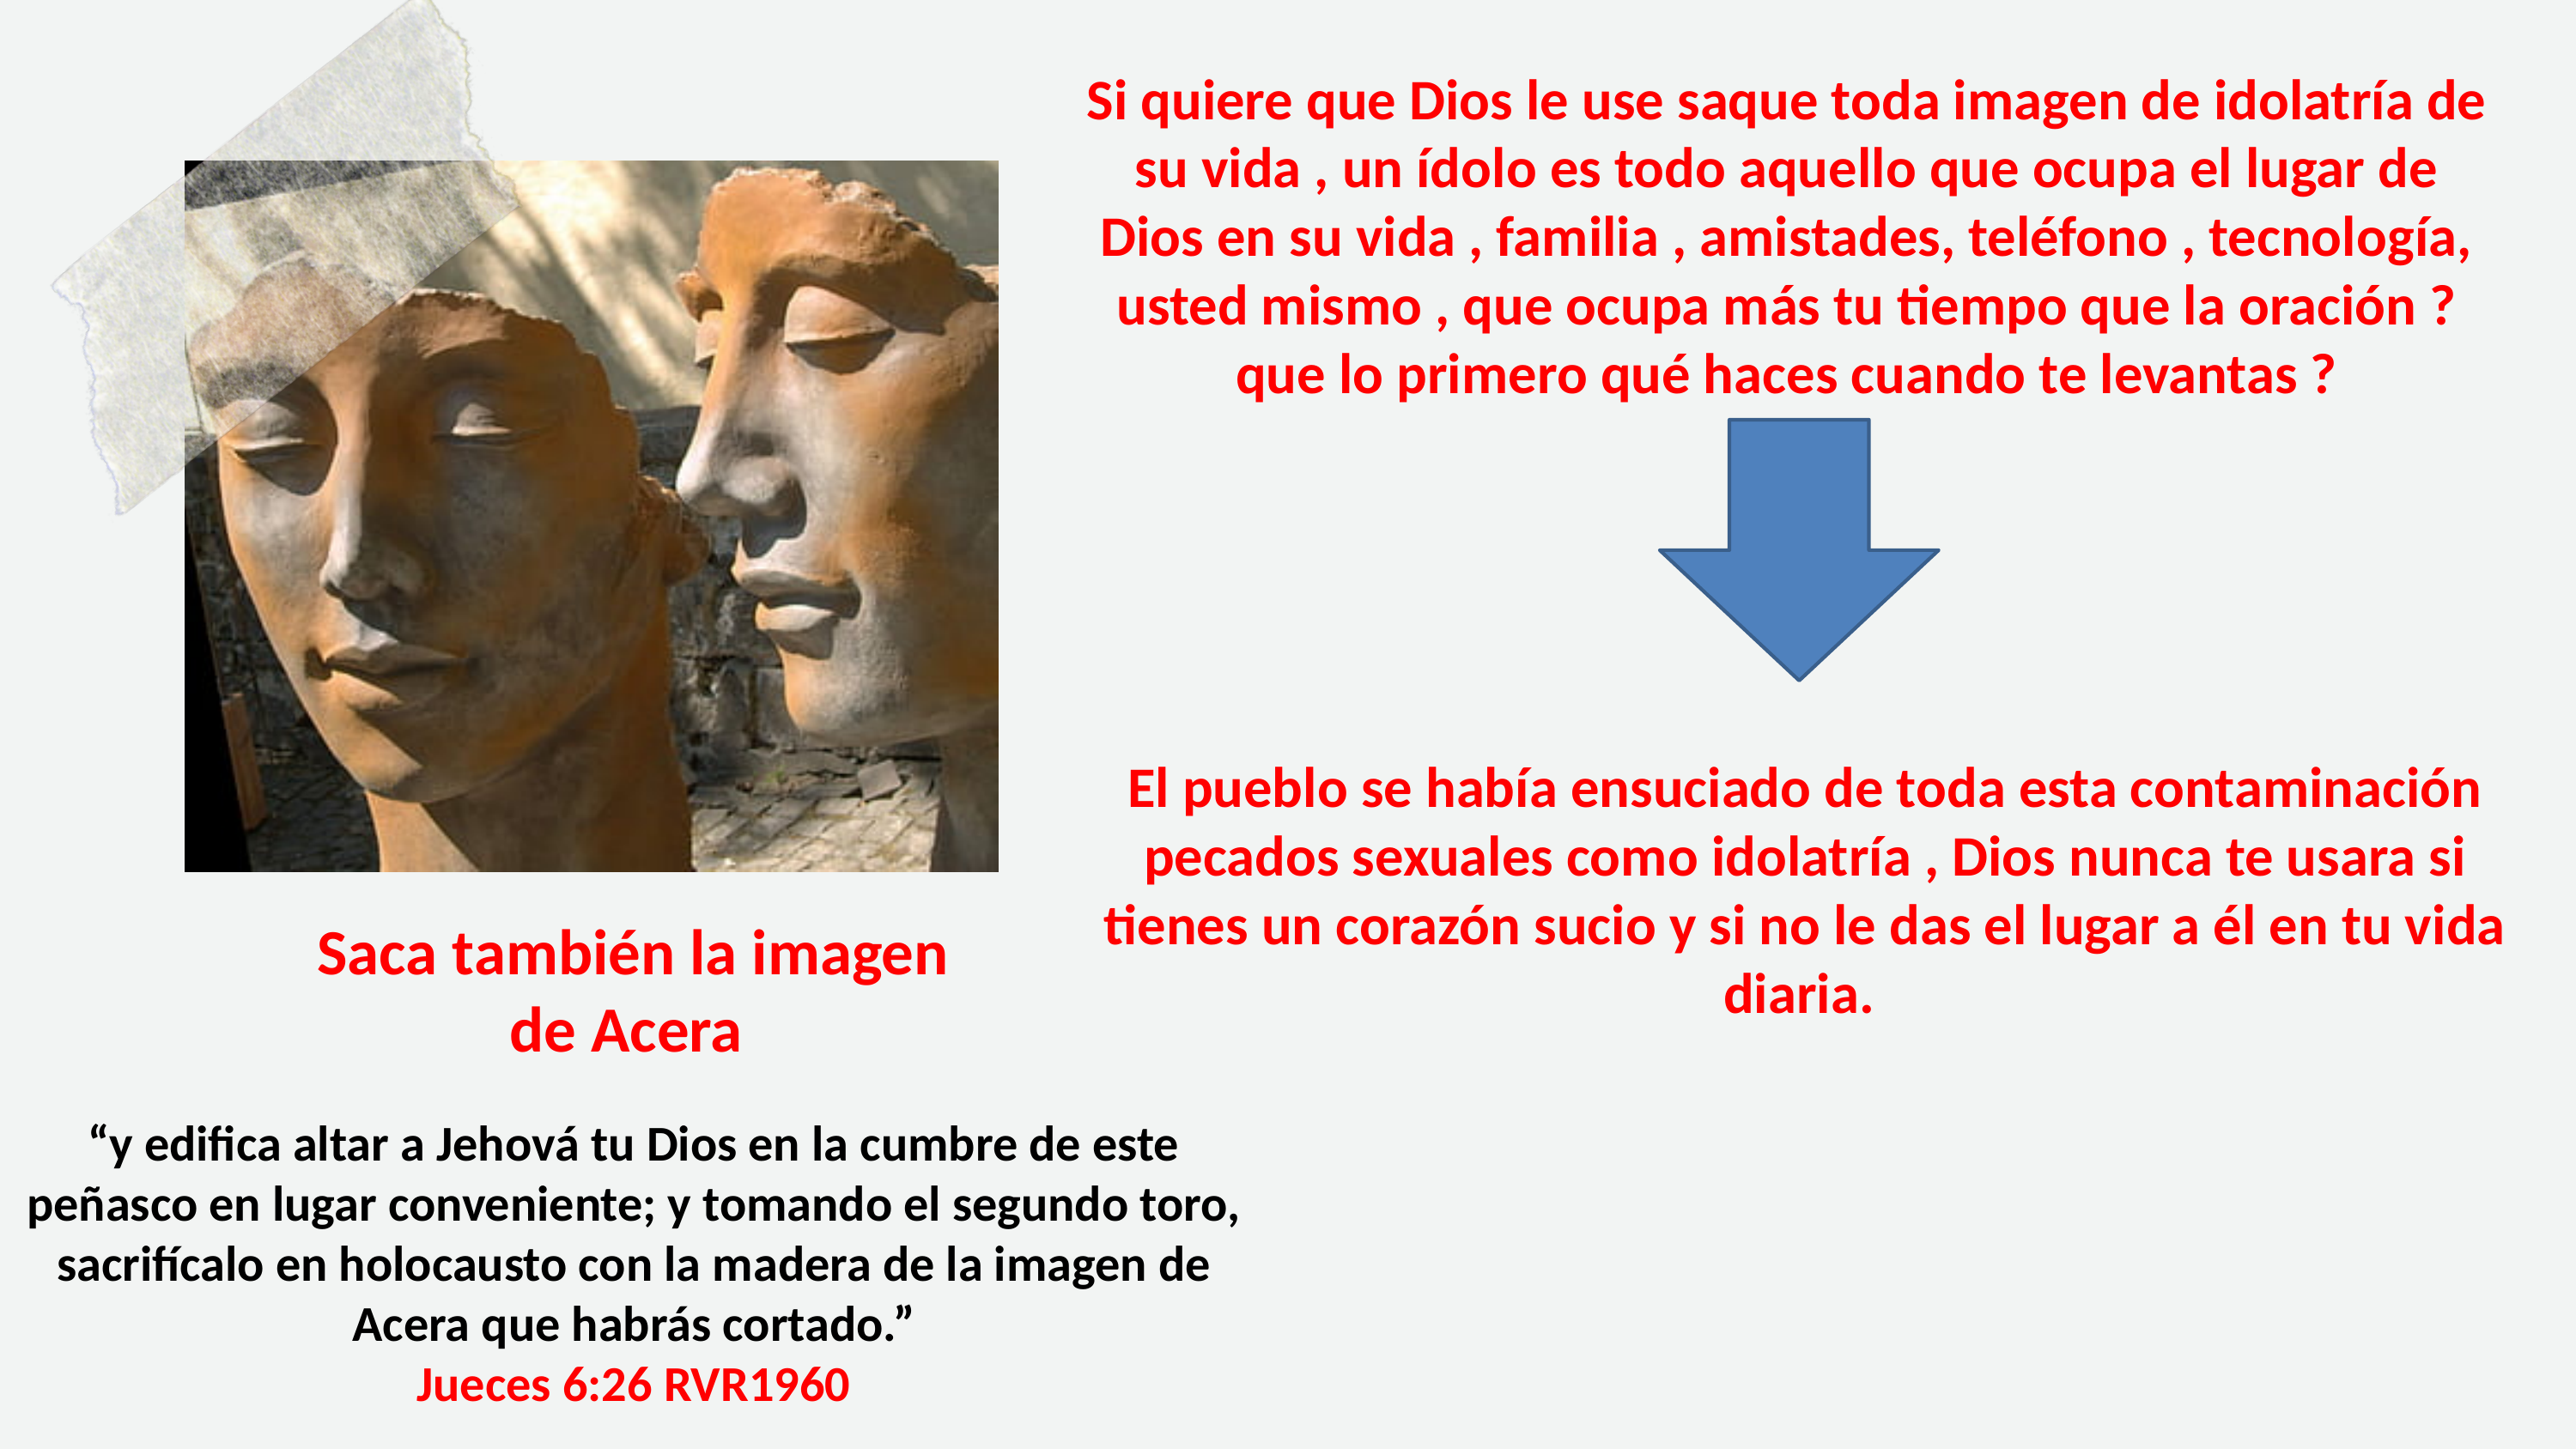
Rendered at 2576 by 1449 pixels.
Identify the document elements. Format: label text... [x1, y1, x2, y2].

text_box Saca también la imagen de Acera [268, 904, 999, 1071]
text_box El pueblo se había ensuciado de toda esta contaminación pecados sexuales como idolatría , Dios nunca te usara si tienes un corazón sucio y si no le das el lugar a él en tu vida diaria. [1070, 743, 2541, 1138]
text_box “y edifica altar a Jehová tu Dios en la cumbre de este peñasco en lugar conveniente; y tomando el segundo toro, sacrifícalo en holocausto con la madera de la imagen de Acera que habrás cortado.” Jueces 6:26 RVR1960 [0, 1104, 1269, 1449]
text_box [1657, 417, 1941, 682]
picture [0, 0, 999, 872]
text_box Si quiere que Dios le use saque toda imagen de idolatría de su vida , un ídolo es todo aquello que ocupa el lugar de Dios en su vida , familia , amistades, teléfono , tecnología, usted mismo , que ocupa más tu tiempo que la oración ? que lo primero qué haces cuando te levantas ? [1069, 56, 2506, 618]
